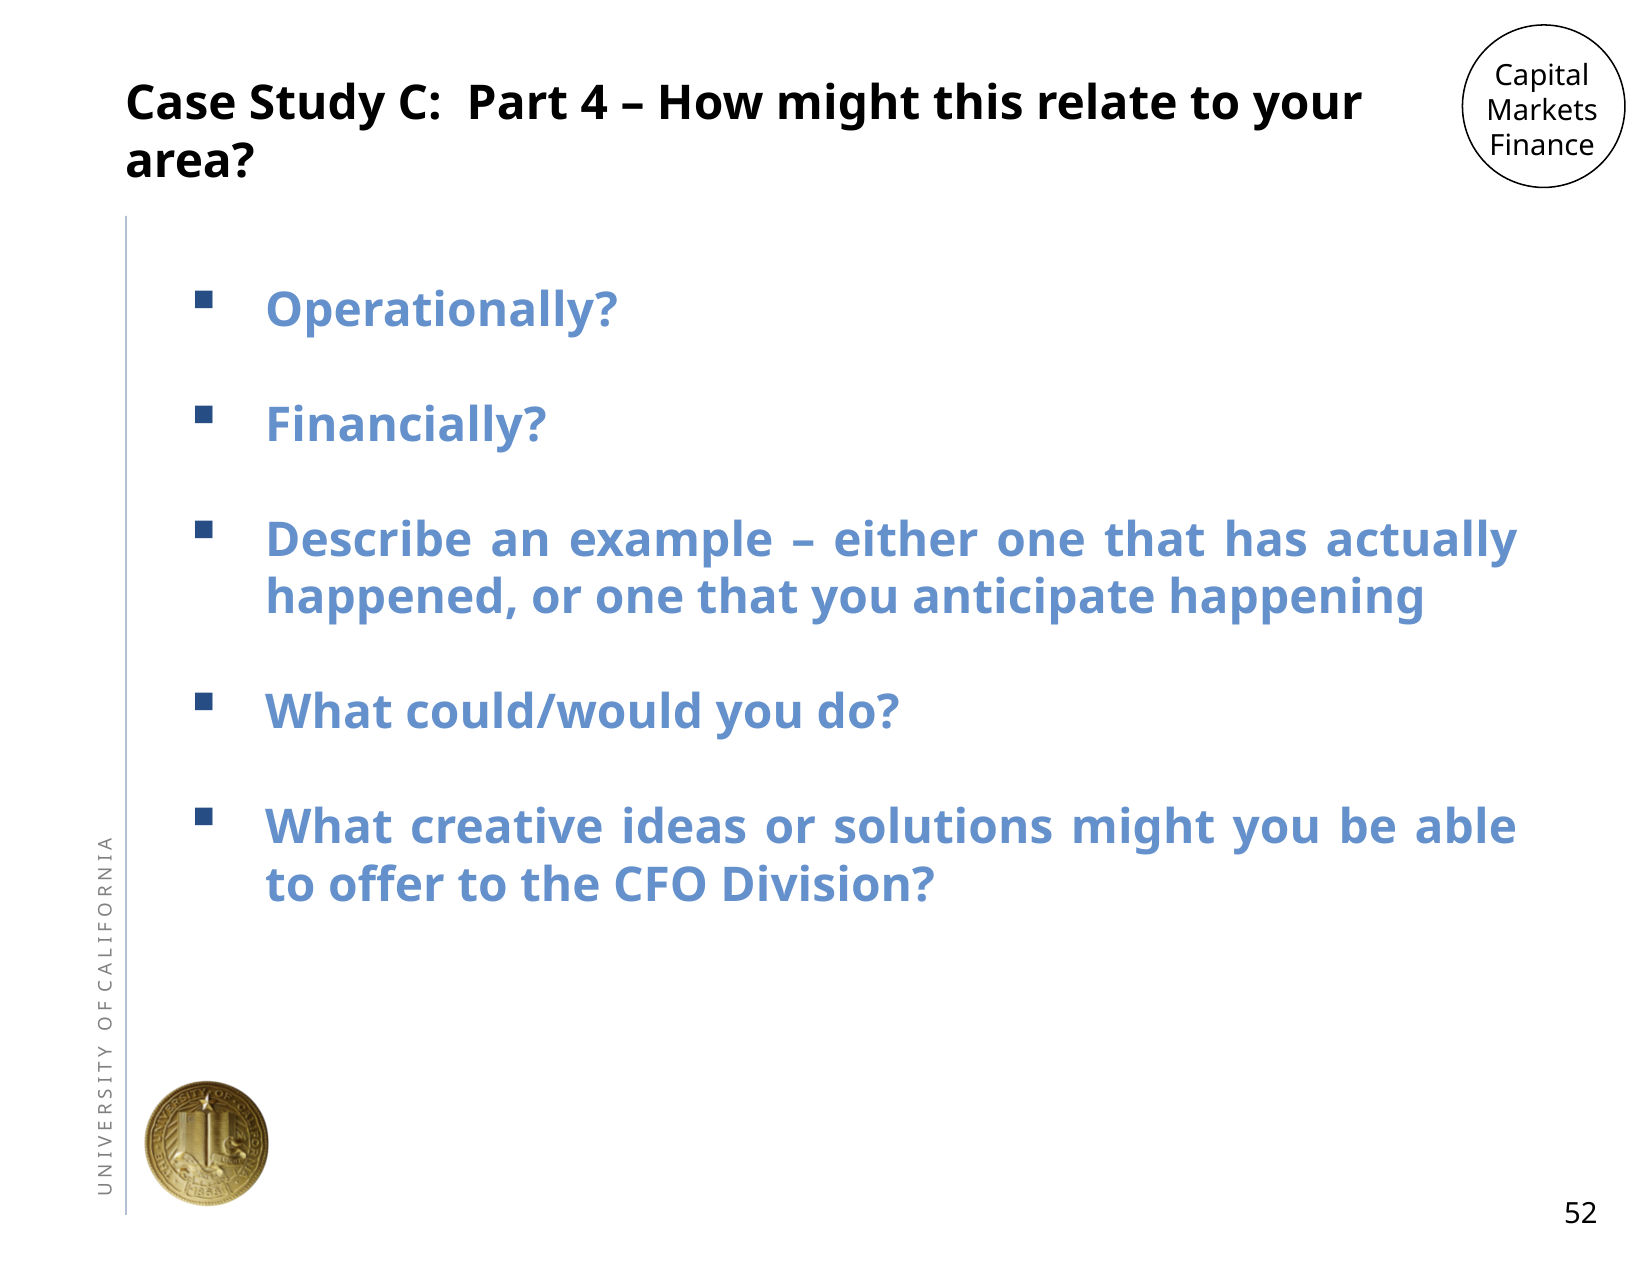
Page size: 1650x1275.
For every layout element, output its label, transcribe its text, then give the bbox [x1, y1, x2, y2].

text_box [1487, 24, 1601, 48]
text_box Operationally? Financially? Describe an example – either one that has actually happened, or one that you anticipate happening What could/would you do? What creative ideas or solutions might you be able to offer to the CFO Division? [174, 212, 1525, 1088]
text_box Capital Markets Finance [1454, 48, 1630, 169]
picture [137, 1074, 276, 1213]
text_box [12, 0, 313, 128]
text_box [1492, 169, 1596, 188]
title Case Study C: Part 4 – How might this relate to your area? [124, 137, 1463, 188]
